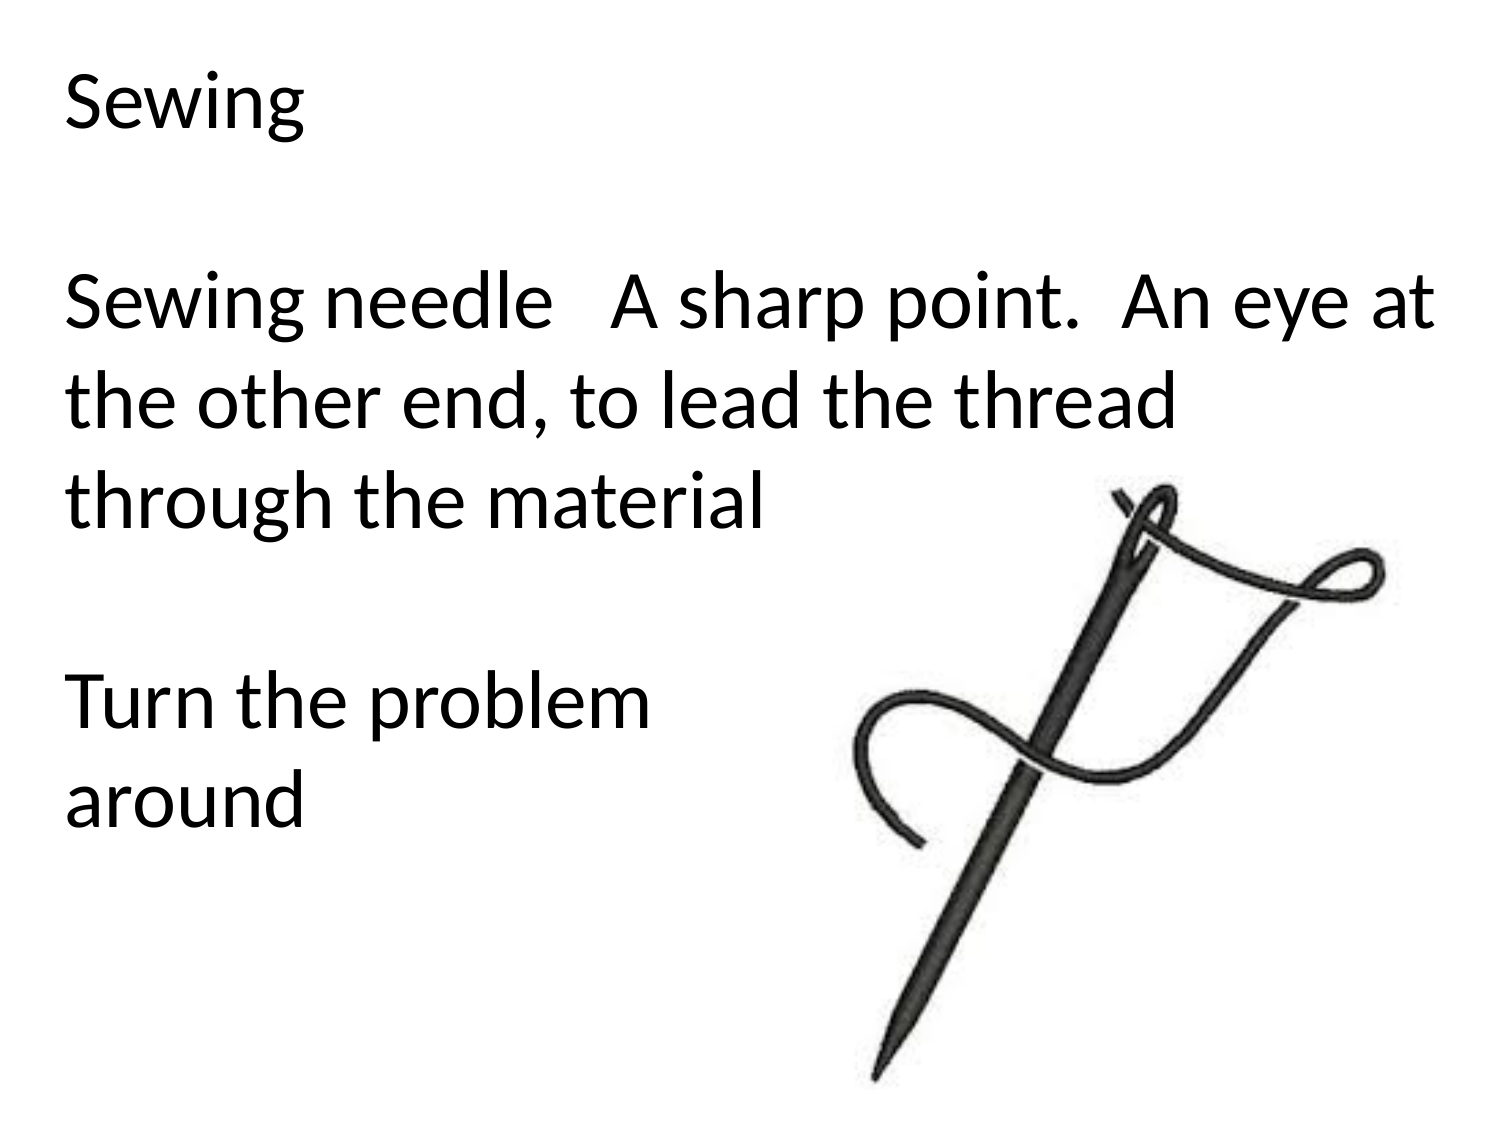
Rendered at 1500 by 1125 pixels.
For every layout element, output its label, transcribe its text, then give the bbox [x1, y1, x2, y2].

picture [812, 475, 1427, 1091]
text_box Sewing Sewing needle A sharp point. An eye at the other end, to lead the thread through the material Turn the problem around [49, 37, 1463, 852]
subtitle [37, 24, 1450, 1113]
